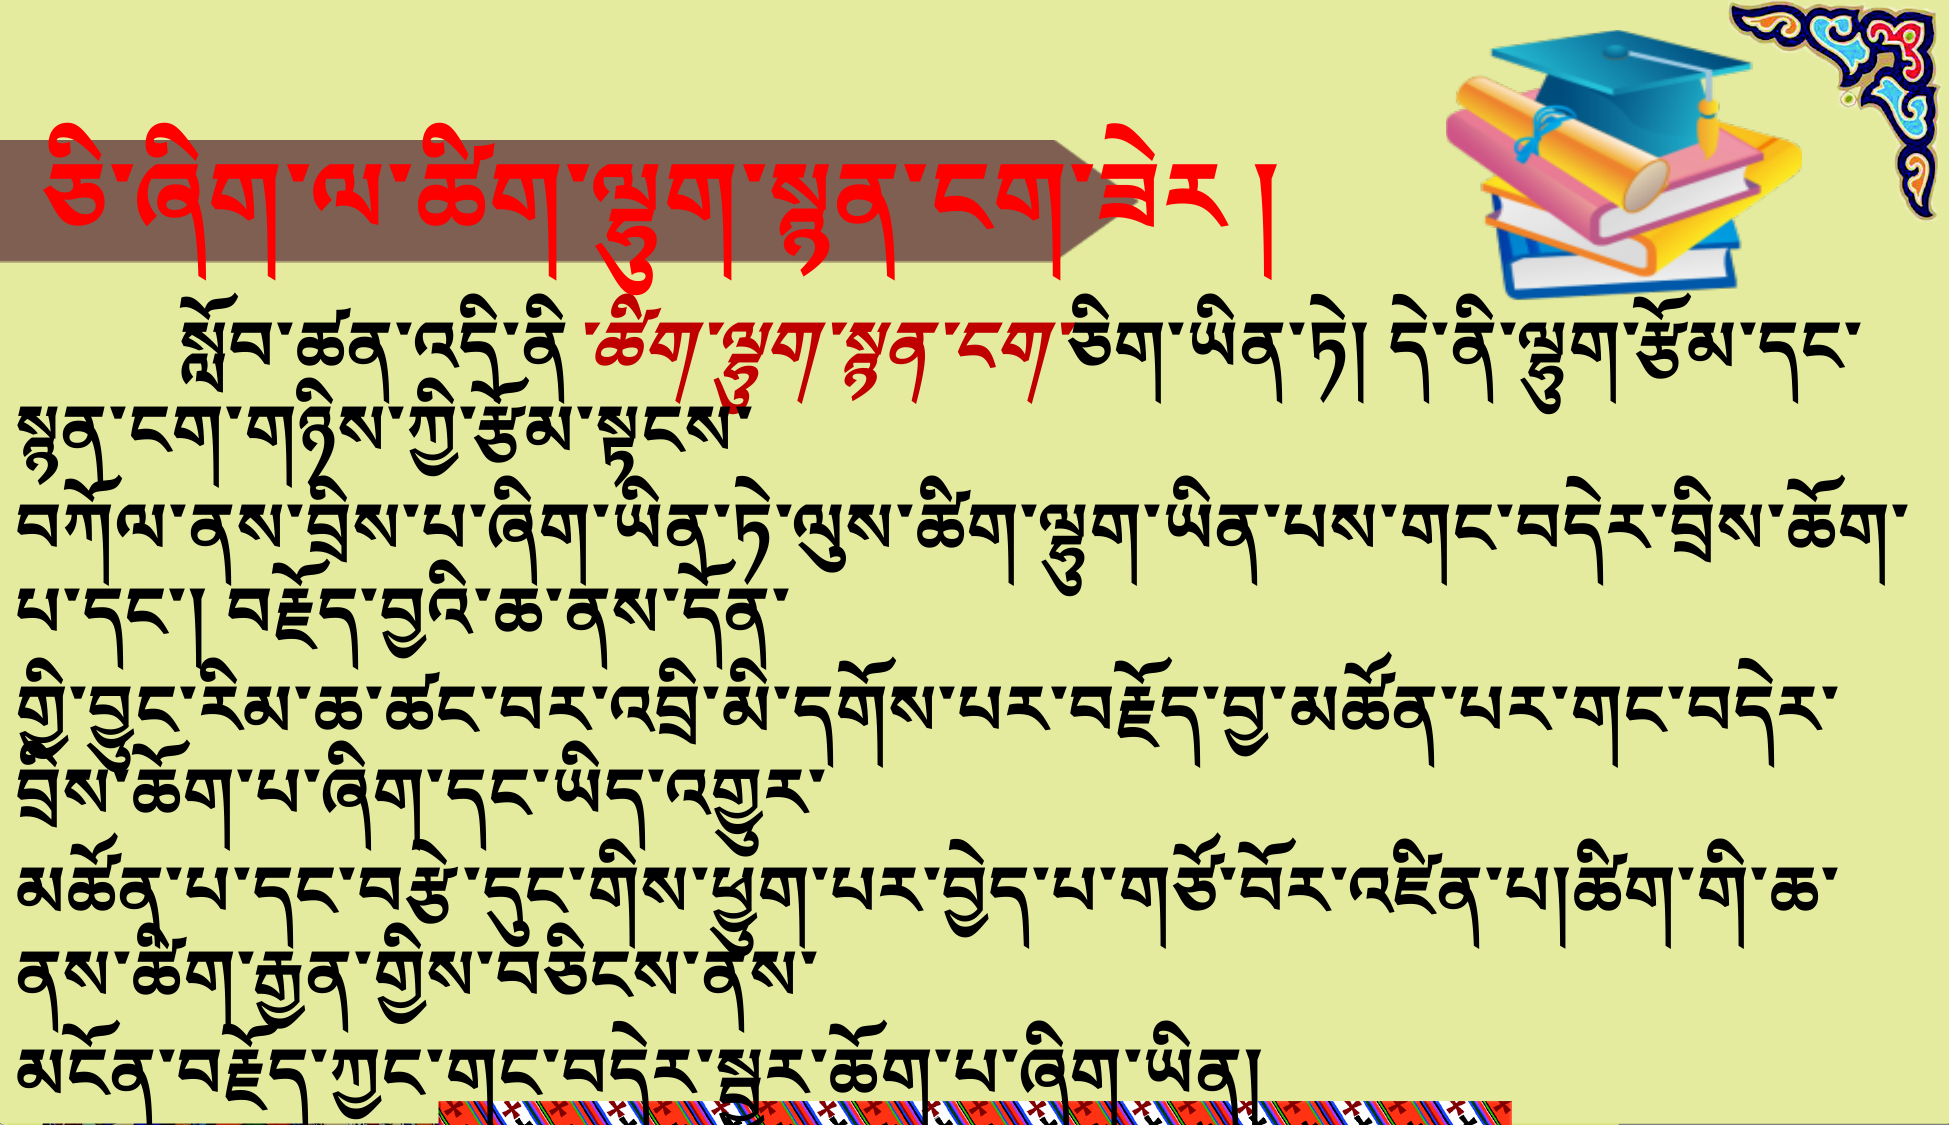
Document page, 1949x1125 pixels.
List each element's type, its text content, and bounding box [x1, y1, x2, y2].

picture [0, 139, 1141, 263]
text_box ༼༣༽ ཅི་ཞིག་ལ་ཚིག་ལྷུག་སྙན་ངག་ཟེར ། [0, 125, 1298, 261]
picture [1446, 30, 1802, 302]
list སློབ་ཚན་འདི་ནི་ཚིག་ལྷུག་སྙན་ངག་ཅིག་ཡིན་ཏེ། དེ་ནི་ལྷུག་རྩོམ་དང་སྙན་ངག་གཉིས་ཀྱི་རྩོམ་སྟངས་ བཀོལ་ནས་བྲིས་པ་ཞིག་ཡིན་ཏེ་ལུས་ཚིག་ལྷུག་ཡིན་པས་གང་བདེར་བྲིས་ཆོག་པ་དང་། བརྗོད་བྱའི་ཆ་ནས་དོན་ གྱི་བྱུང་རིམ་ཆ་ཚང་བར་འབྲི་མི་དགོས་པར་བརྗོད་བྱ་མཚོན་པར་གང་བདེར་བྲིས་ཆོག་པ་ཞིག་དང་ཡིད་འགྱུར་ མཚོན་པ་དང་བརྩེ་དུང་གིས་ཕྱུག་པར་བྱེད་པ་གཙོ་བོར་འཛིན་པ།ཚིག་གི་ཆ་ནས་ཚིག་རྒྱན་གྱིས་བཅིངས་ནས་ མངོན་བརྗོད་ཀྱང་གང་བདེར་སྦྱར་ཆོག་པ་ཞིག་ཡིན། [0, 0, 1949, 1125]
